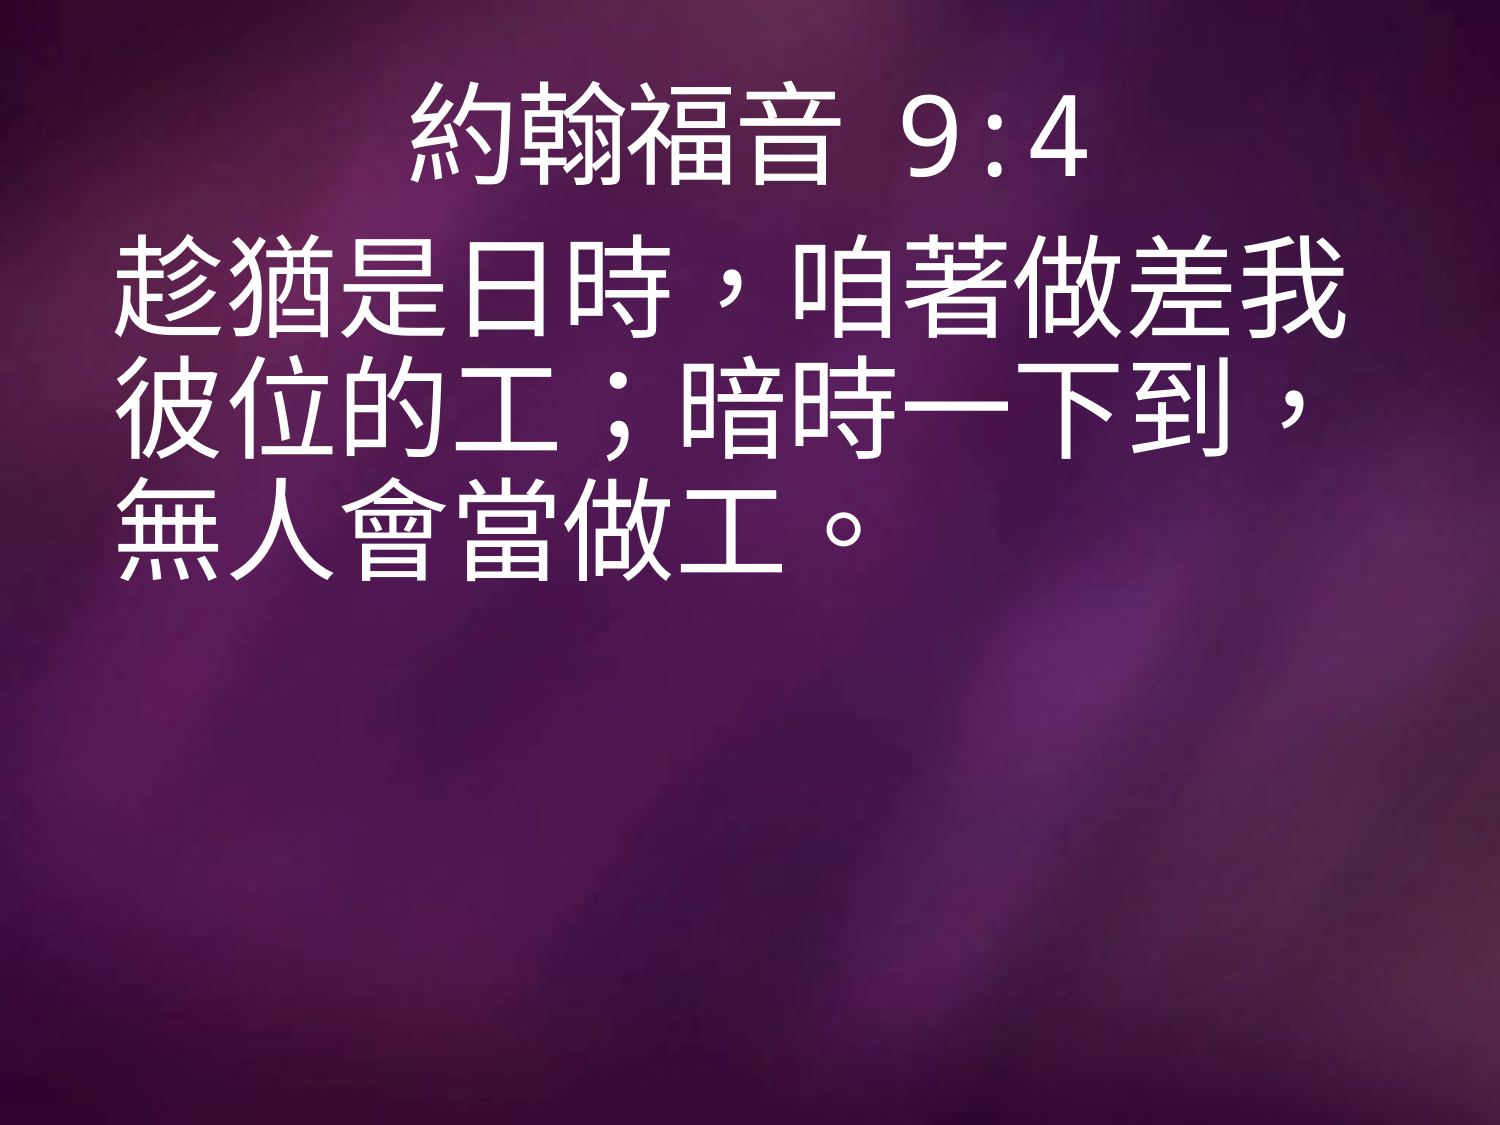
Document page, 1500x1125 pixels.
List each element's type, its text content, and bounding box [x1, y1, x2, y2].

title 約翰福音 9:4 [62, 63, 1438, 200]
list 趁猶是日時，咱著做差我彼位的工；暗時一下到，無人會當做工。 [112, 231, 1400, 600]
picture [0, 0, 1500, 1125]
